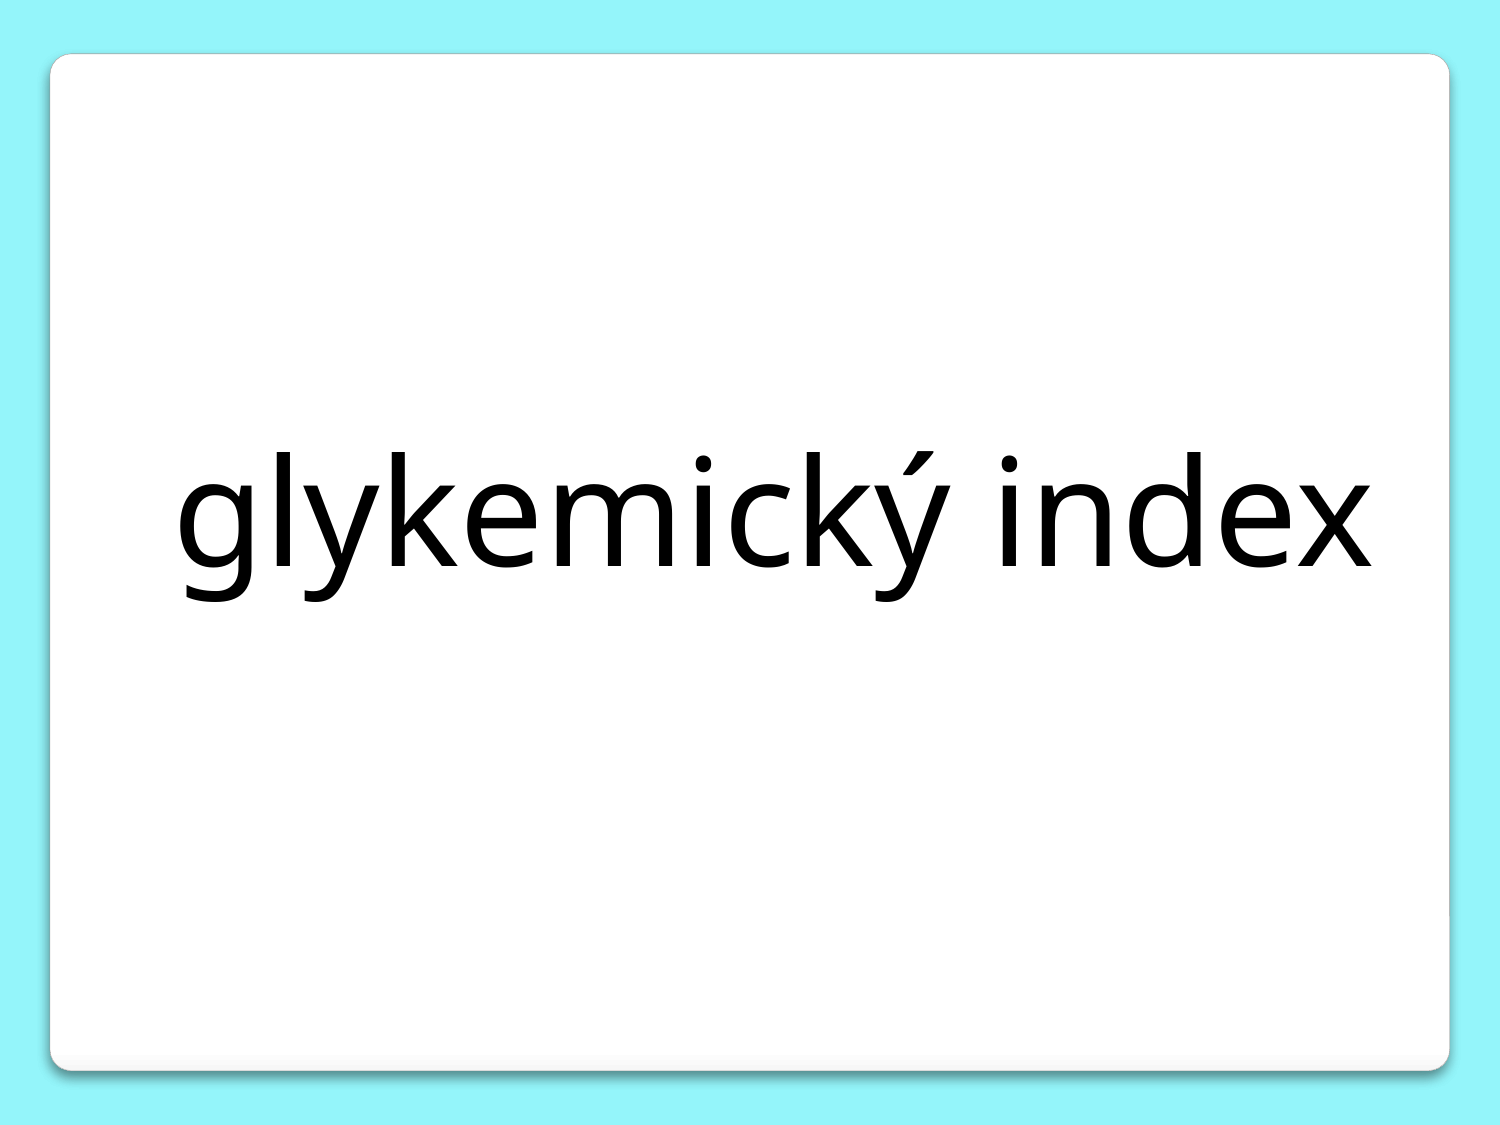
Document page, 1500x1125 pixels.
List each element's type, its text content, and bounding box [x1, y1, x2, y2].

text_box glykemický index [123, 408, 1424, 604]
